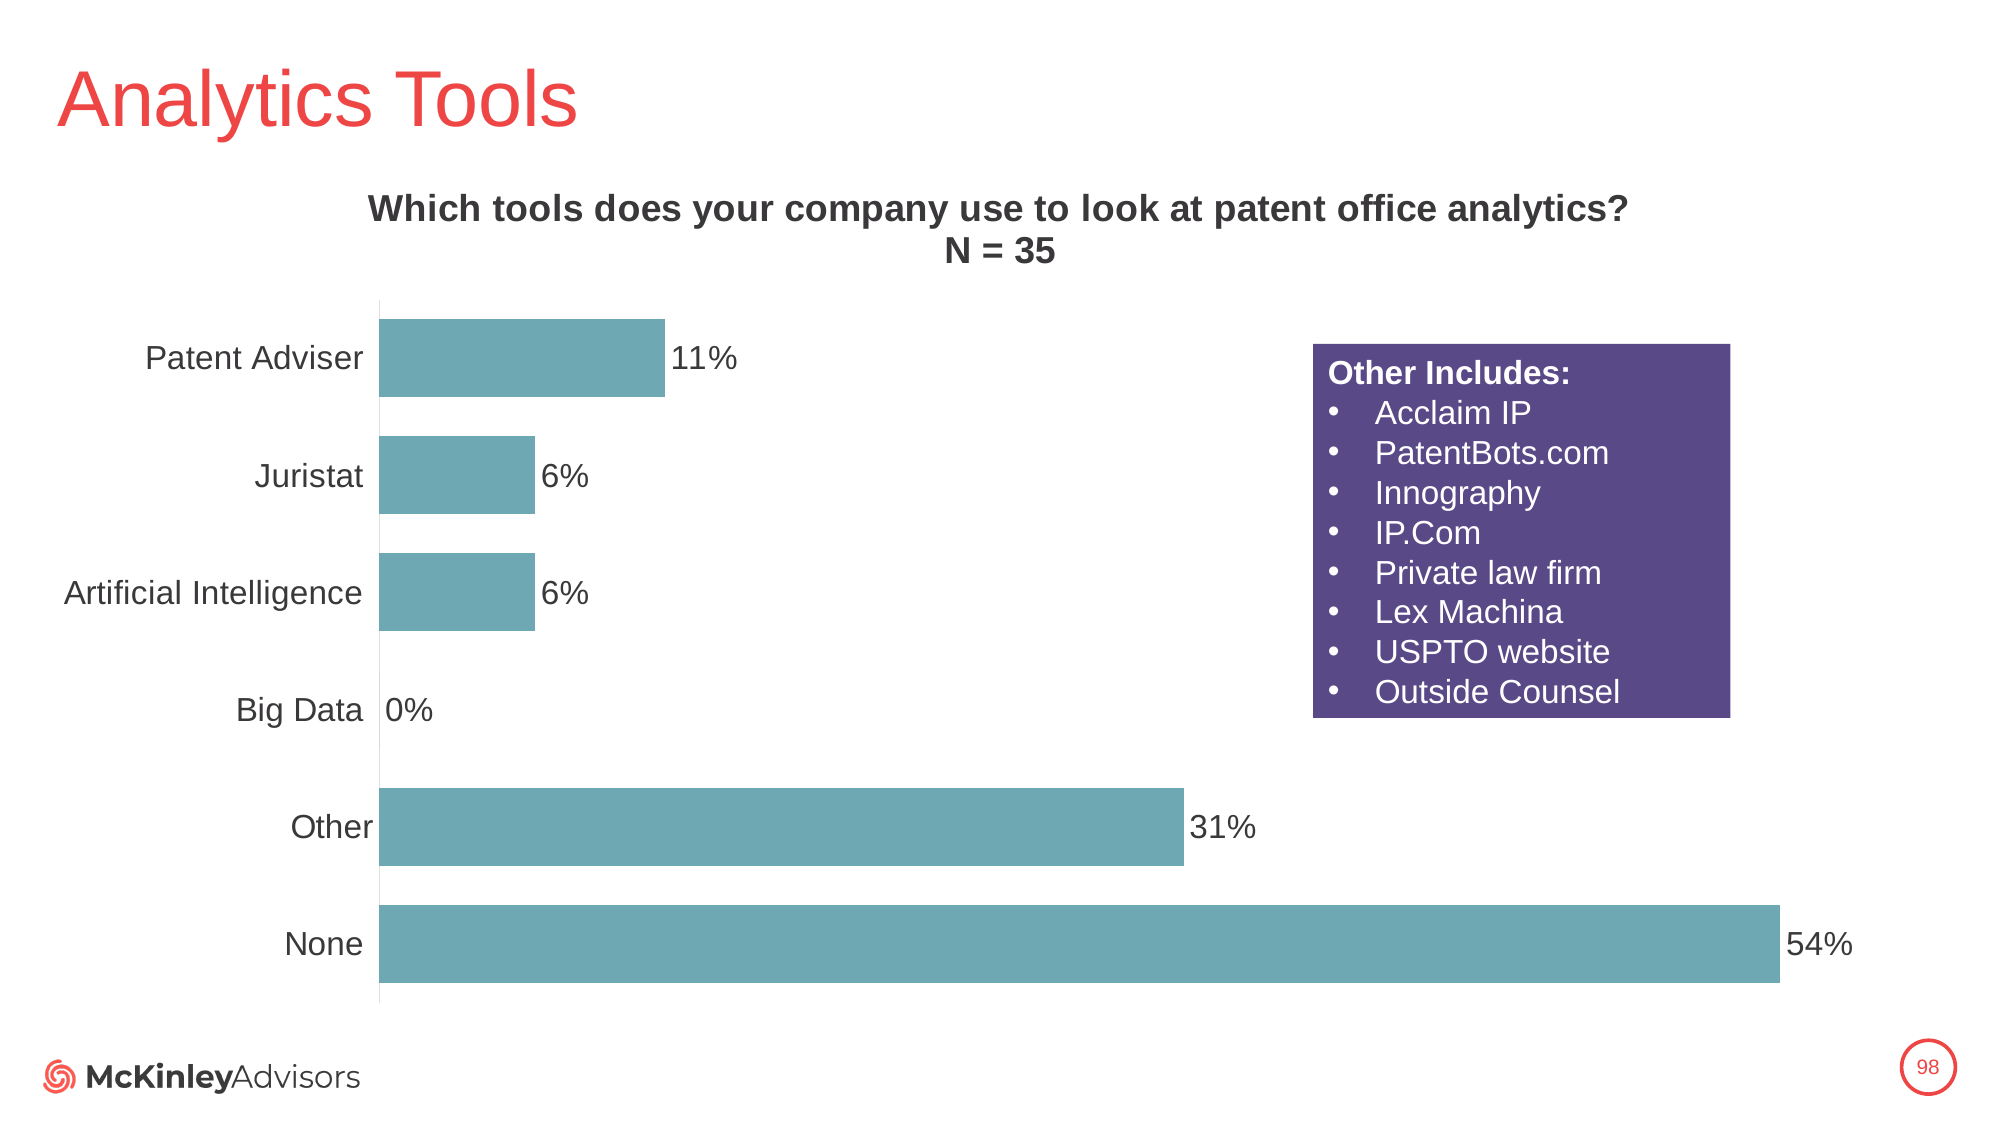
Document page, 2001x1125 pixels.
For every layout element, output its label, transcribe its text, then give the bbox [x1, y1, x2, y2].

slide_number 98 [1893, 1035, 1963, 1096]
chart [24, 149, 1975, 1020]
title Analytics Tools [42, 36, 1966, 149]
picture [42, 1059, 360, 1094]
